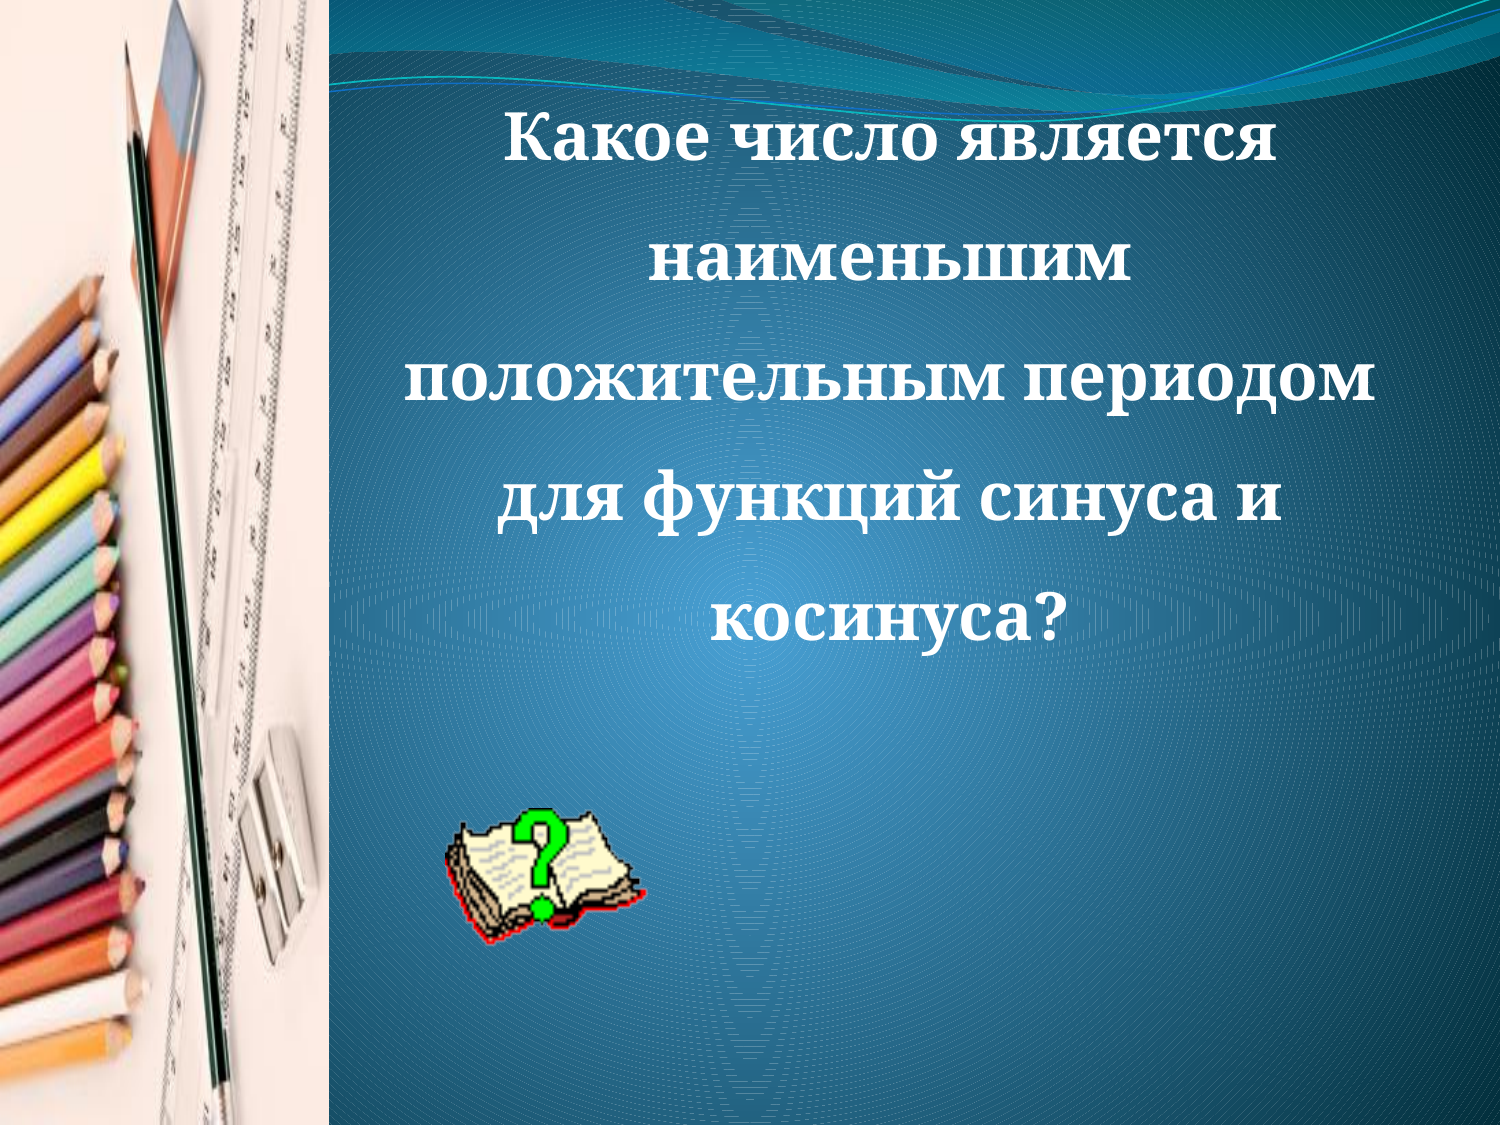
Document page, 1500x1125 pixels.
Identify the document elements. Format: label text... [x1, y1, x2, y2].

picture [445, 808, 651, 950]
picture [0, 0, 329, 1125]
text_box Какое число является наименьшим положительным периодом для функций синуса и косинуса? [335, 46, 1453, 662]
